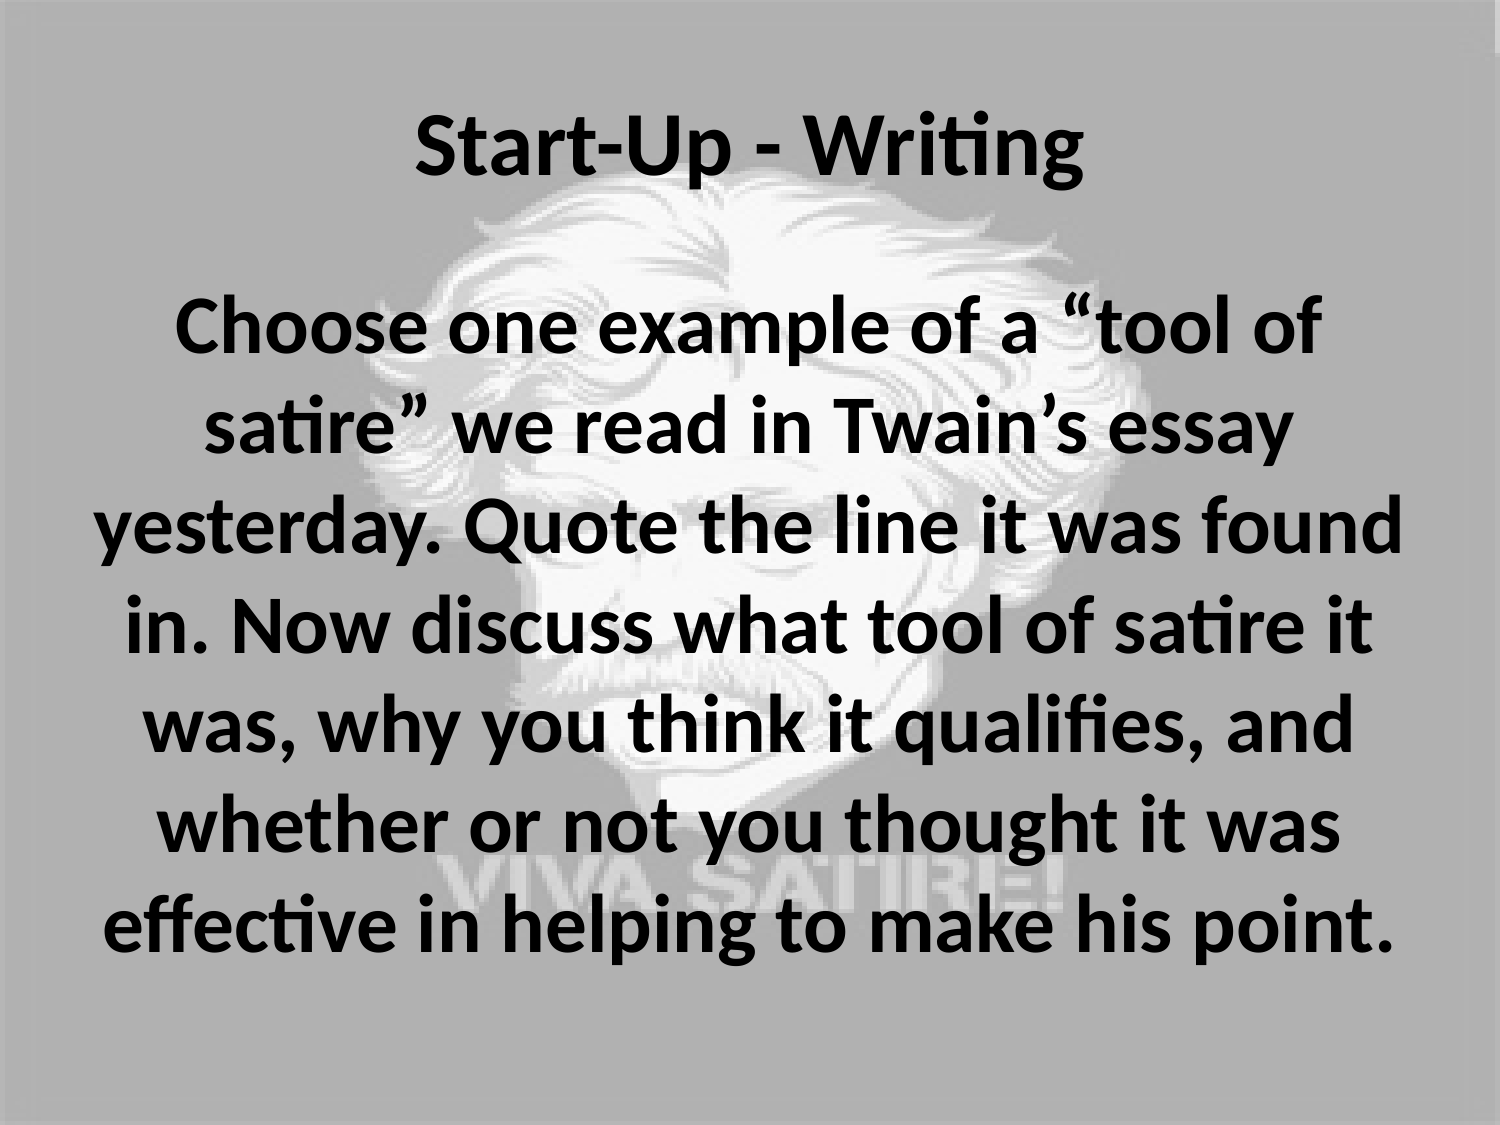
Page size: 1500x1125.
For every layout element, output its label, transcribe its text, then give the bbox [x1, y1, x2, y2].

list Choose one example of a “tool of satire” we read in Twain’s essay yesterday. Quote the line it was found in. Now discuss what tool of satire it was, why you think it qualifies, and whether or not you thought it was effective in helping to make his point. [75, 262, 1425, 1005]
title Start-Up - Writing [75, 45, 1425, 233]
